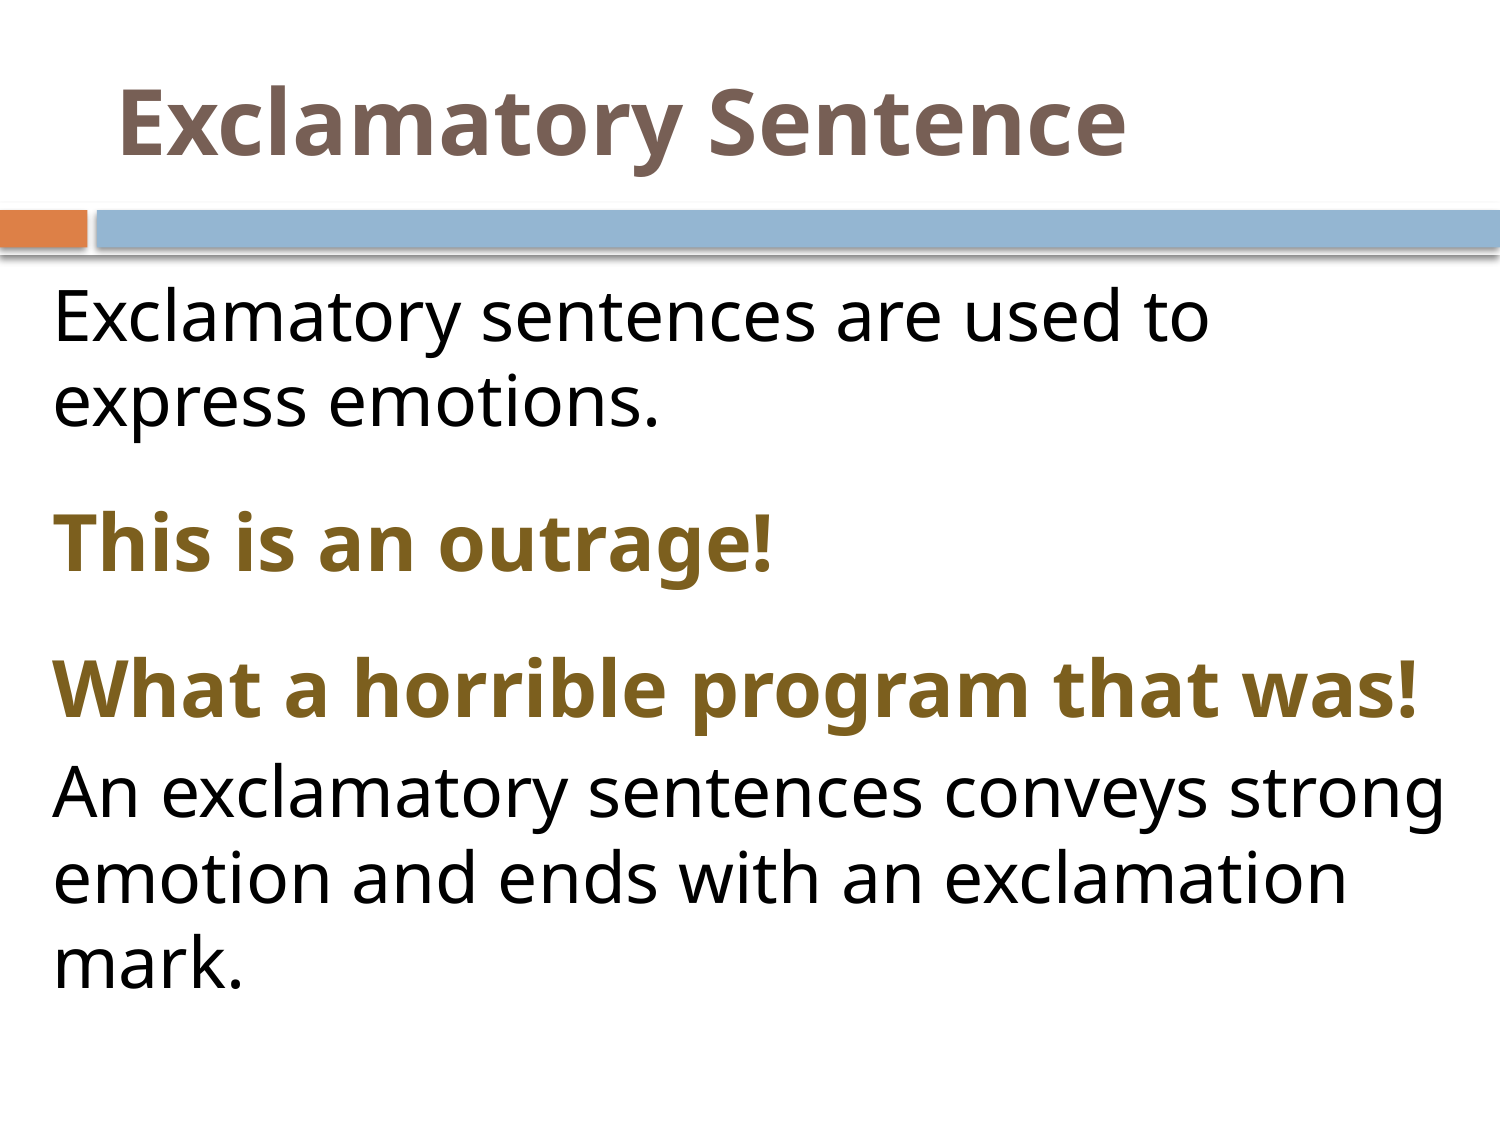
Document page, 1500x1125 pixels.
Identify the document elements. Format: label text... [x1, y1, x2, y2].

list Exclamatory sentences are used to express emotions. This is an outrage! What a horrible program that was! An exclamatory sentences conveys strong emotion and ends with an exclamation mark. [37, 262, 1475, 1075]
title Exclamatory Sentence [100, 37, 1438, 200]
